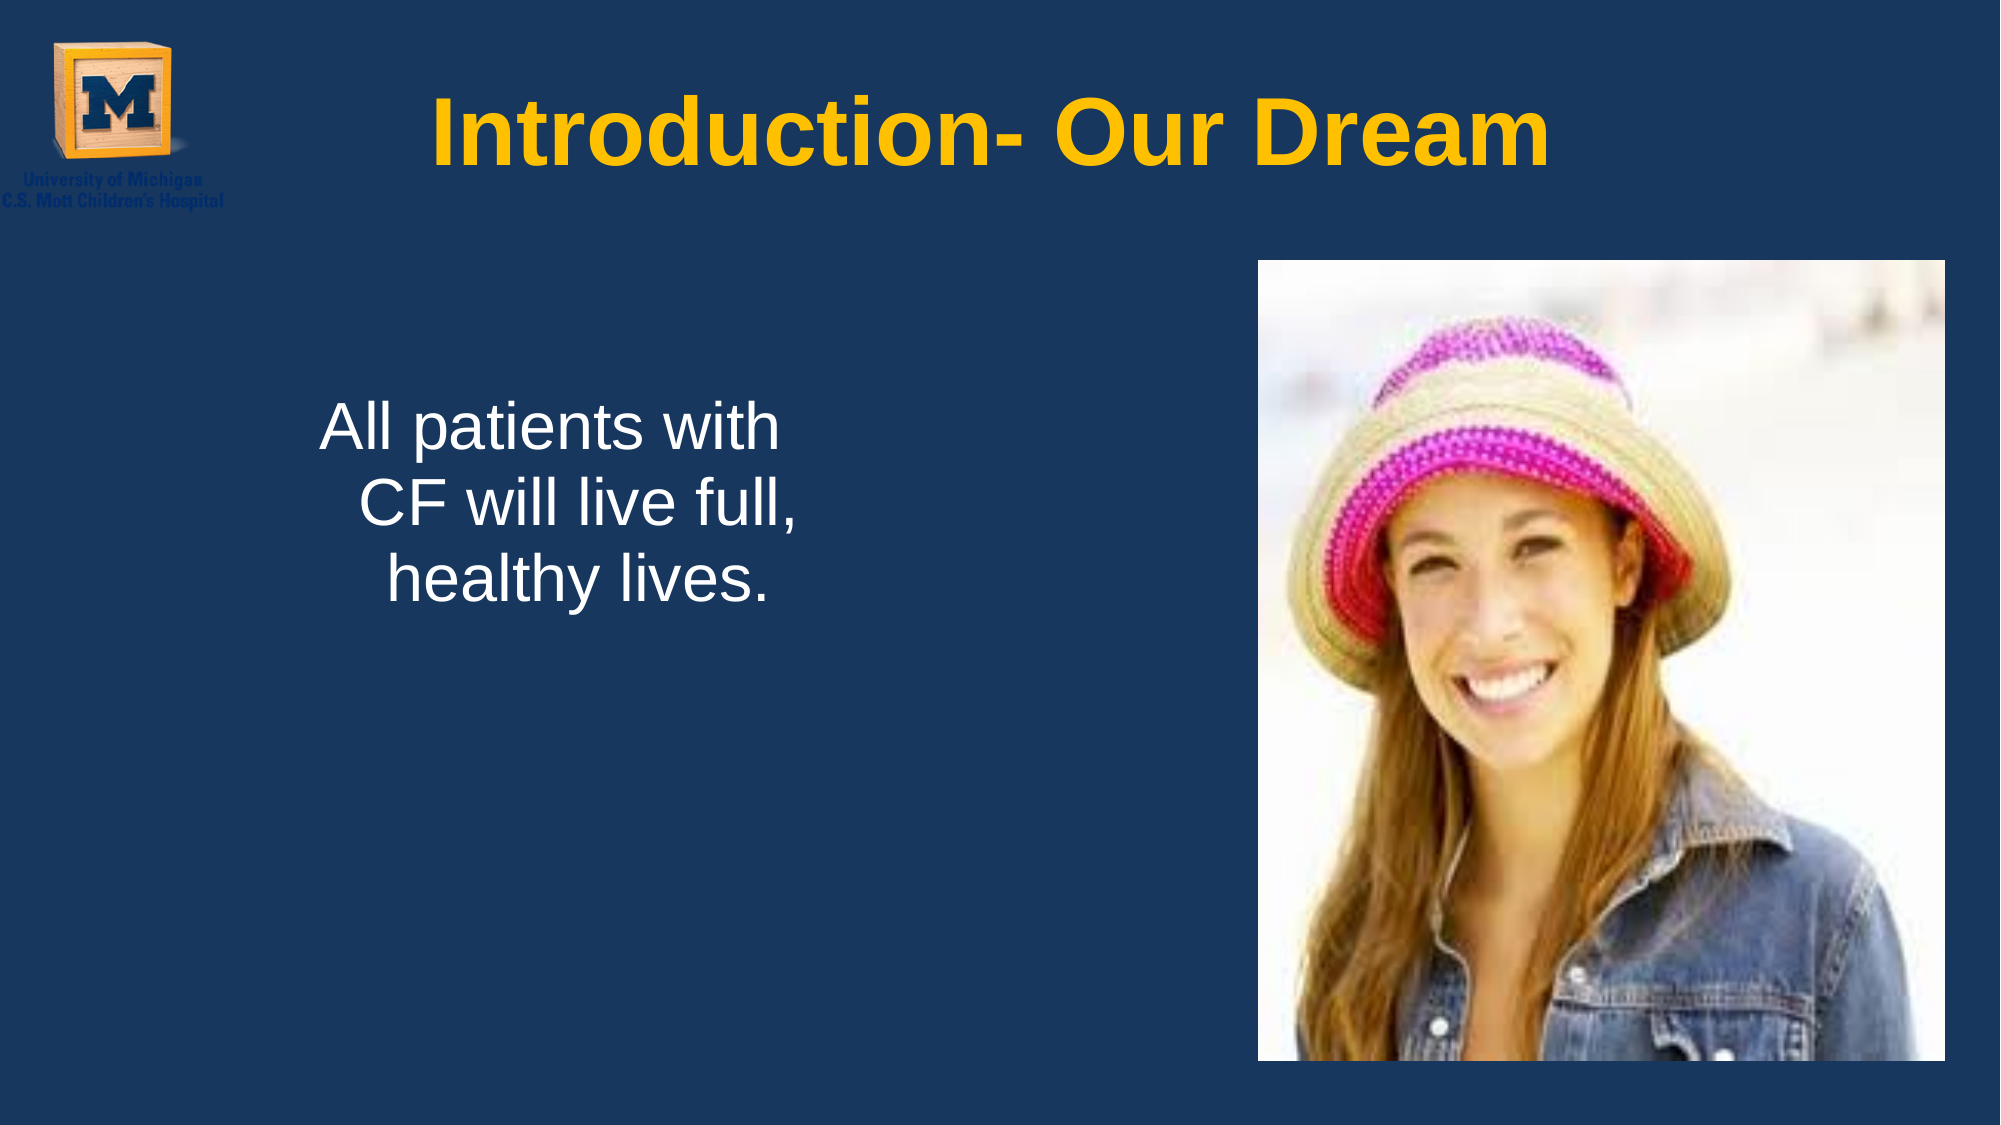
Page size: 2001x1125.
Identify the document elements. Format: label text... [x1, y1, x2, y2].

picture [1258, 260, 1945, 1061]
picture [0, 38, 226, 215]
list All patients with CF will live full, healthy lives. [259, 380, 843, 850]
title Introduction- Our Dream [229, 61, 1945, 193]
